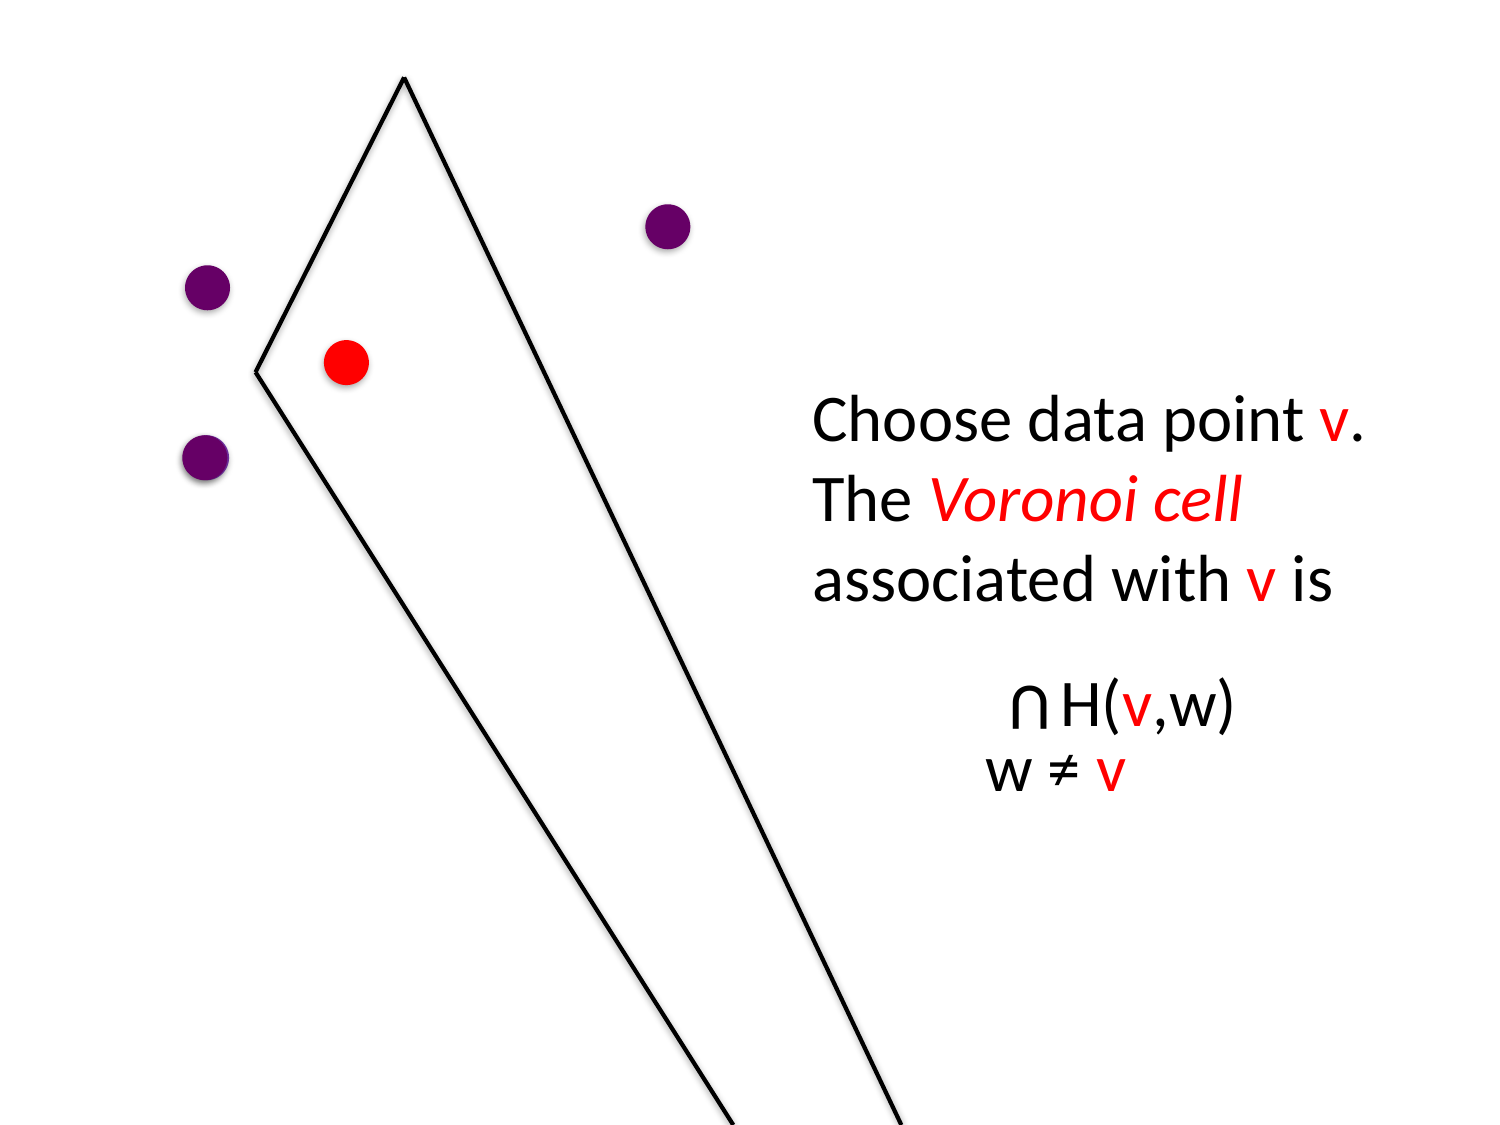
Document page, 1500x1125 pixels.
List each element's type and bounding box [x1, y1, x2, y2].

text_box [181, 434, 229, 482]
text_box [797, 287, 1500, 833]
text_box [255, 380, 398, 1125]
text_box [184, 264, 231, 312]
text_box [403, 77, 902, 1125]
text_box [255, 77, 401, 373]
